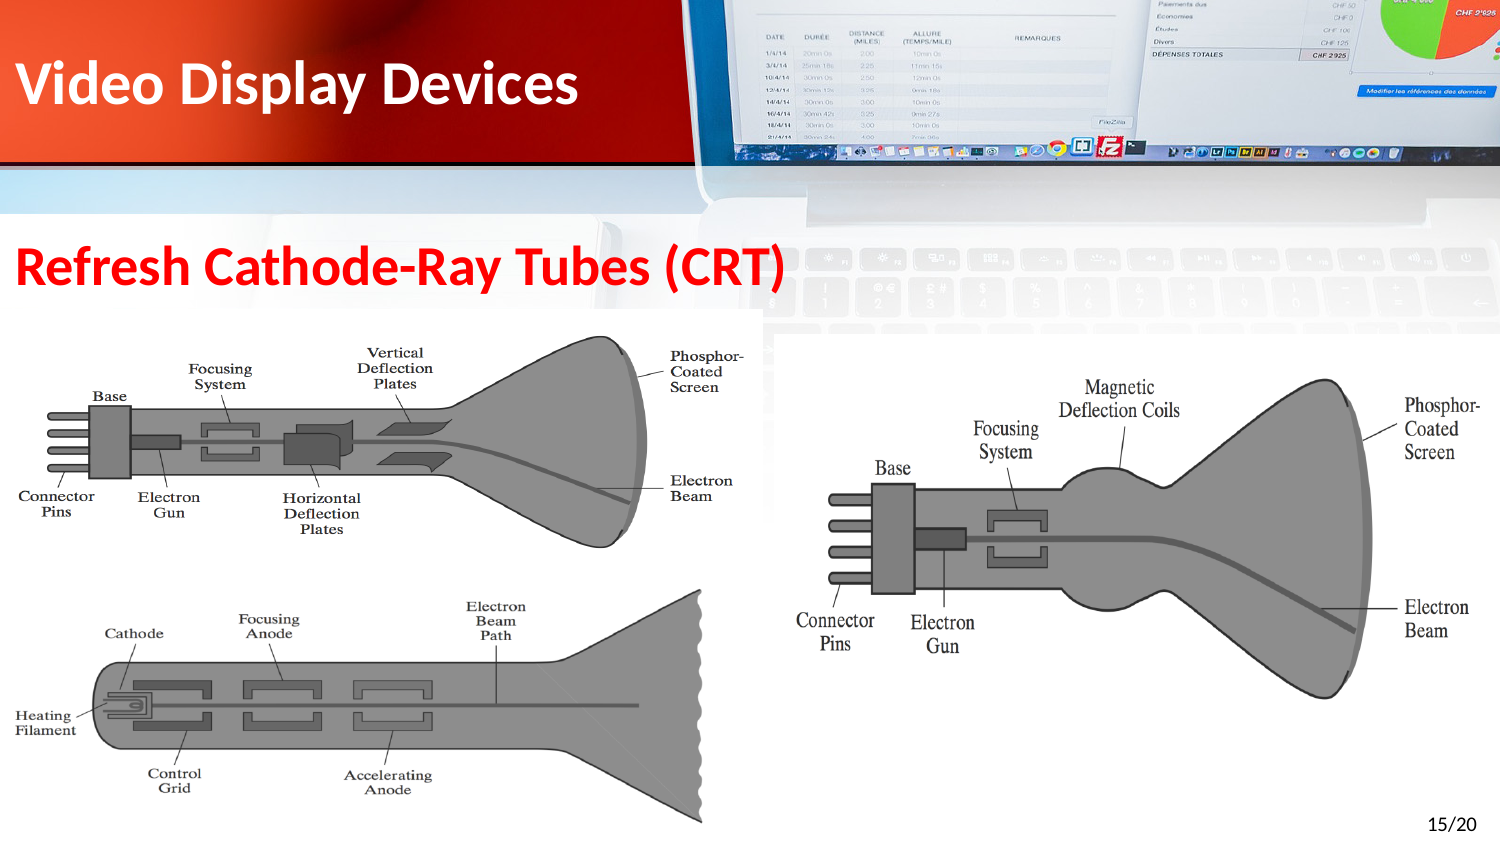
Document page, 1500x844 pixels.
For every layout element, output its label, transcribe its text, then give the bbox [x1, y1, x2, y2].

picture [0, 160, 1500, 221]
list Refresh Cathode-Ray Tubes (CRT) [0, 221, 1500, 785]
text_box 15/20 [1412, 803, 1500, 844]
title Video Display Devices [0, 0, 1500, 160]
picture [0, 309, 1500, 844]
picture [774, 334, 1500, 723]
